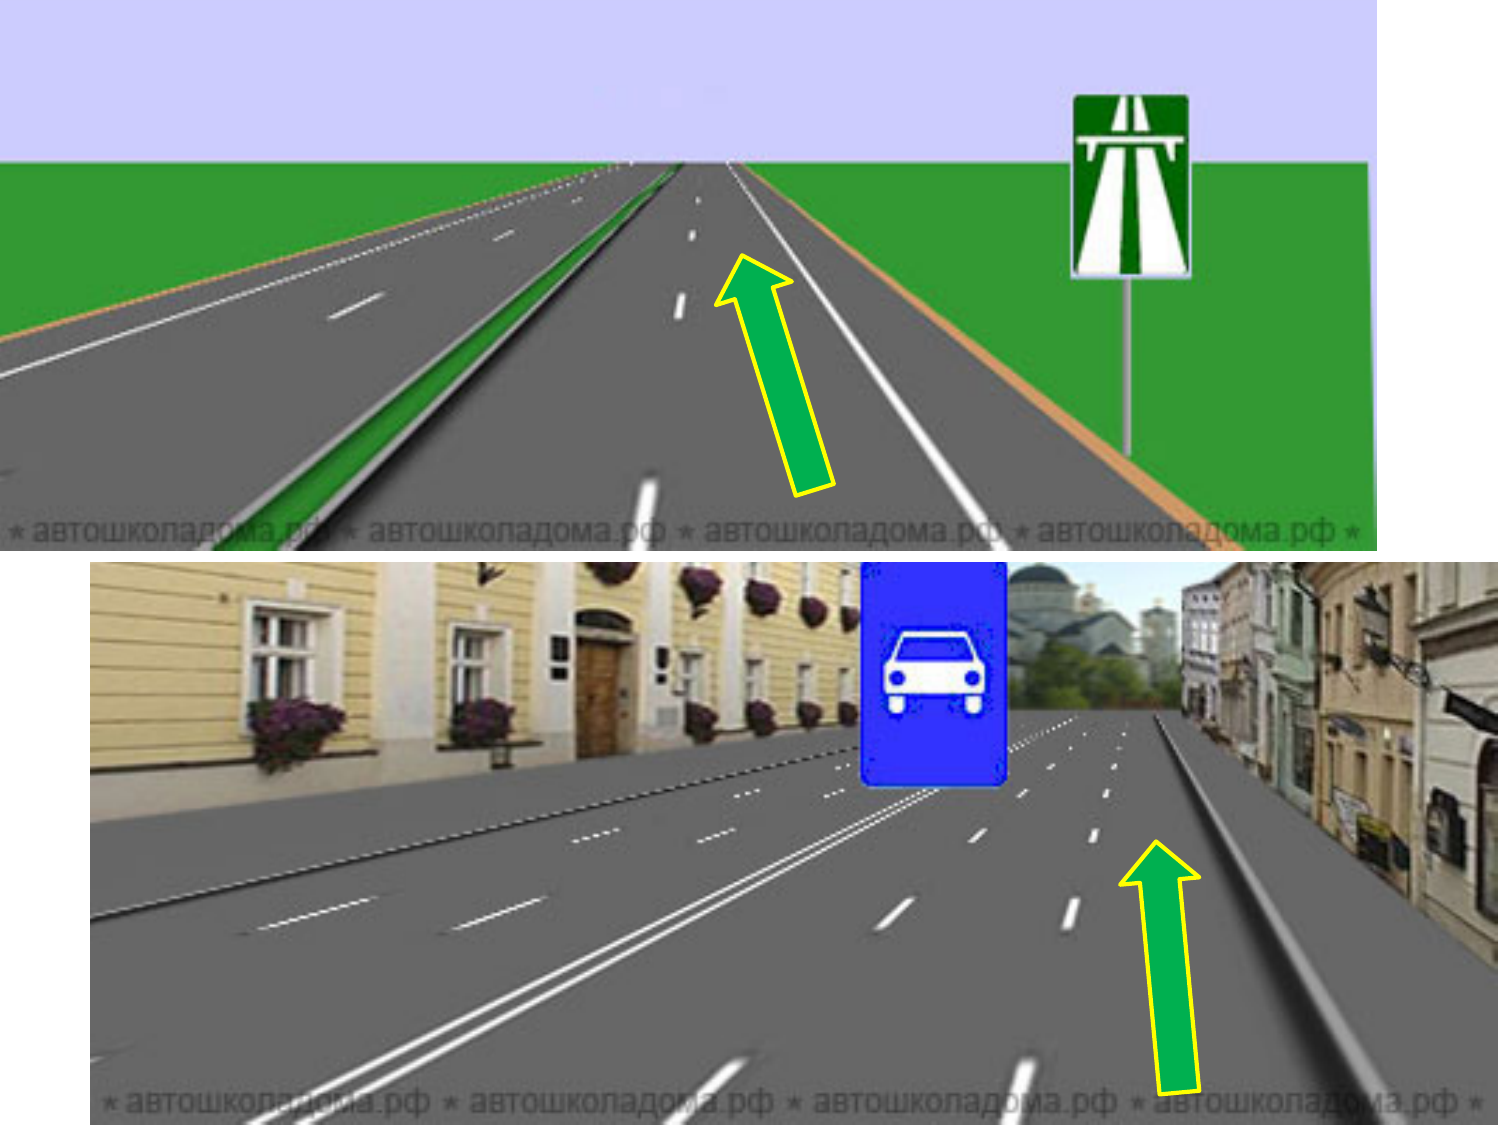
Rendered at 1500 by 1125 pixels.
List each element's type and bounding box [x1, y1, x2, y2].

list [90, 562, 1498, 1125]
picture [0, 0, 1377, 551]
